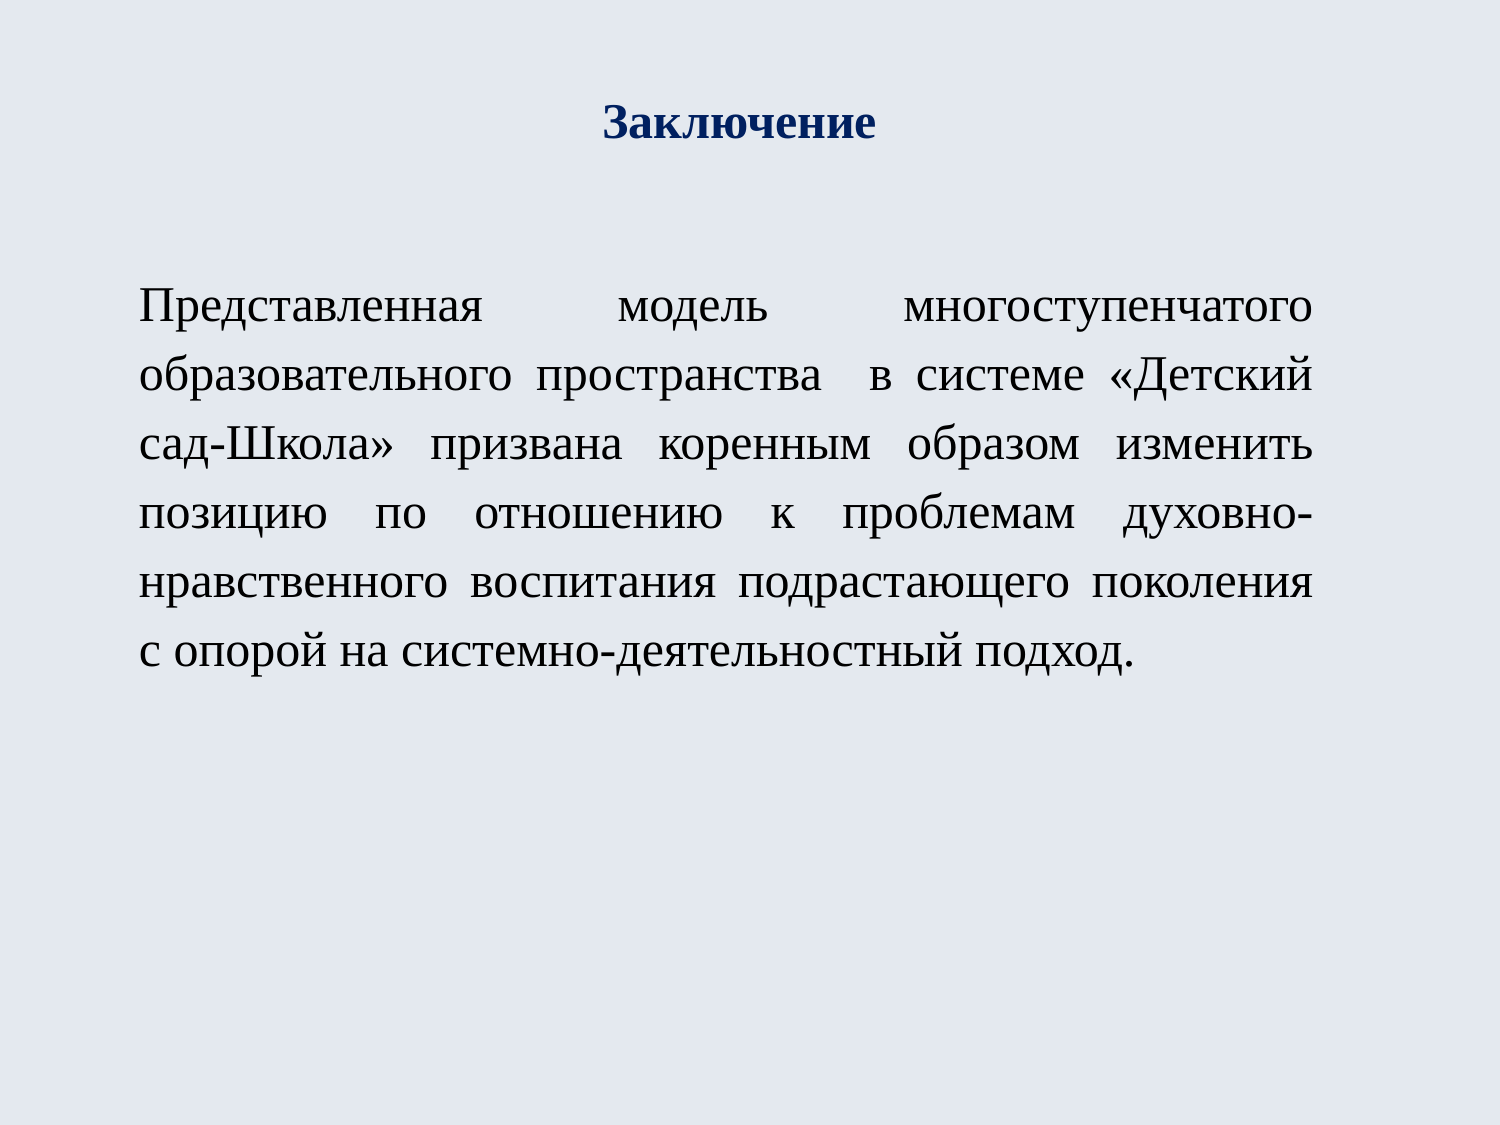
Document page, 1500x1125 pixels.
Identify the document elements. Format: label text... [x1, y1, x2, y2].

list Представленная модель многоступенчатого образовательного пространства в системе «Детский сад-Школа» призвана коренным образом изменить позицию по отношению к проблемам духовно-нравственного воспитания подрастающего поколения с опорой на системно-деятельностный подход. [123, 255, 1329, 846]
title Заключение [64, 54, 1415, 183]
